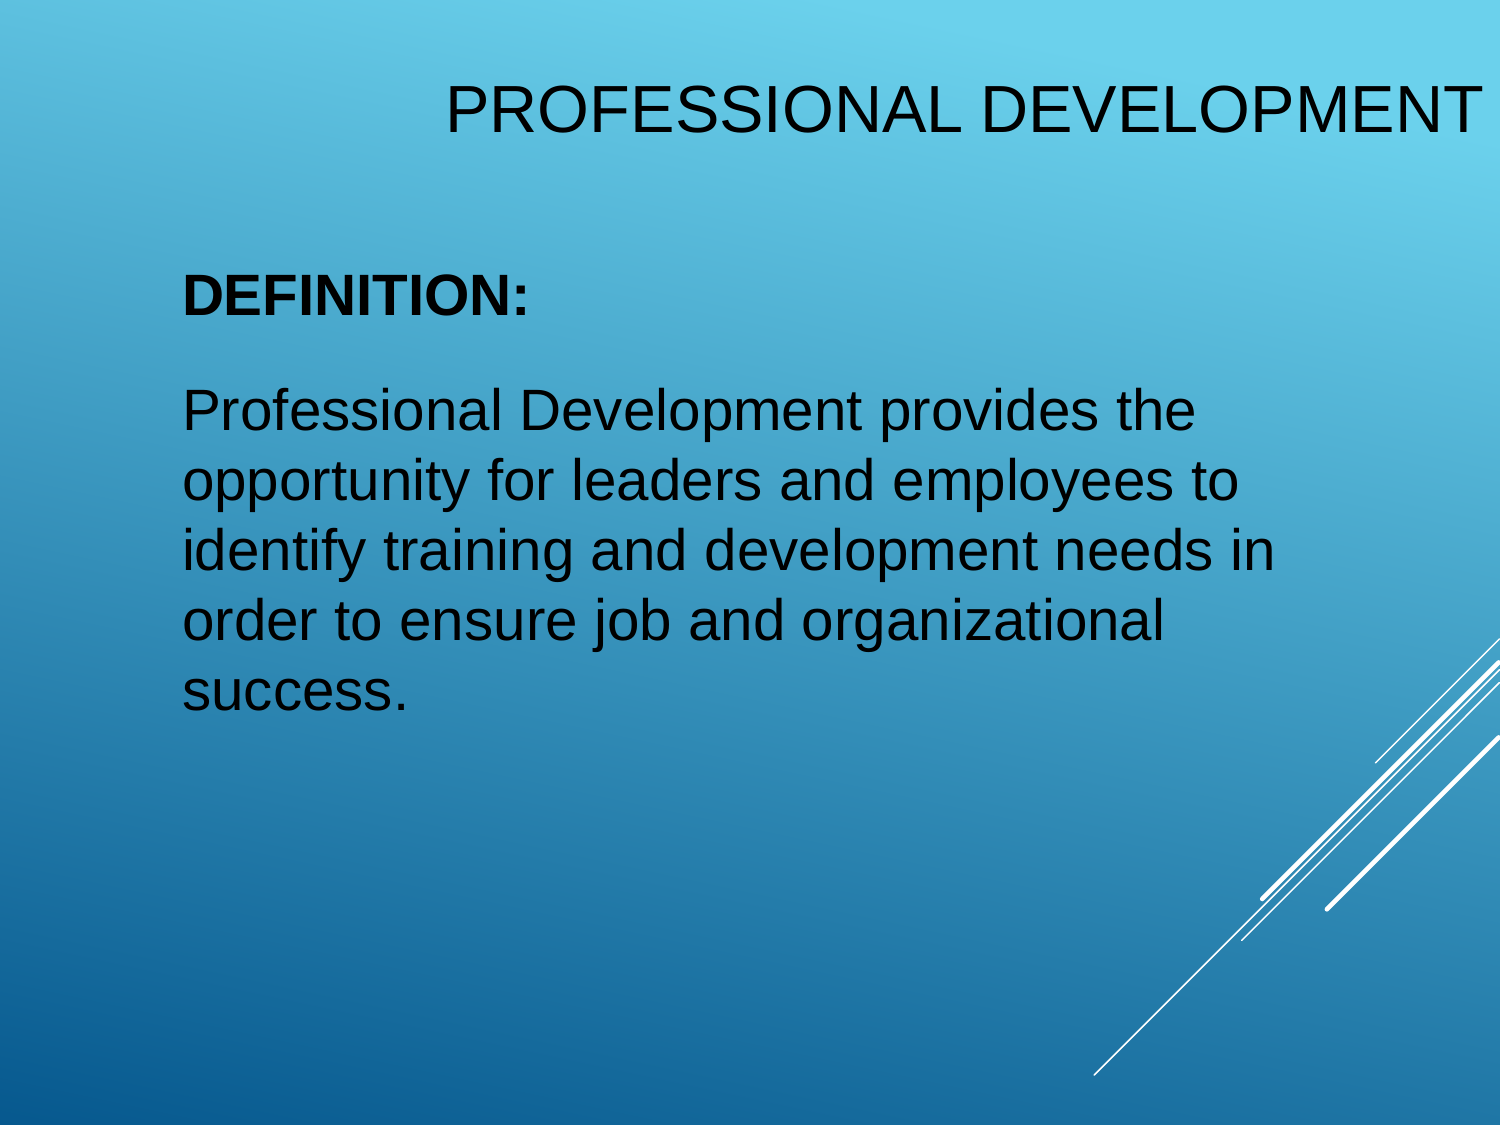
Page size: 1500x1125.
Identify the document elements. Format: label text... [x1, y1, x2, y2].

title Professional Development [37, 12, 1500, 200]
text_box DEFINITION: Professional Development provides the opportunity for leaders and employees to identify training and development needs in order to ensure job and organizational success. [167, 249, 1370, 730]
